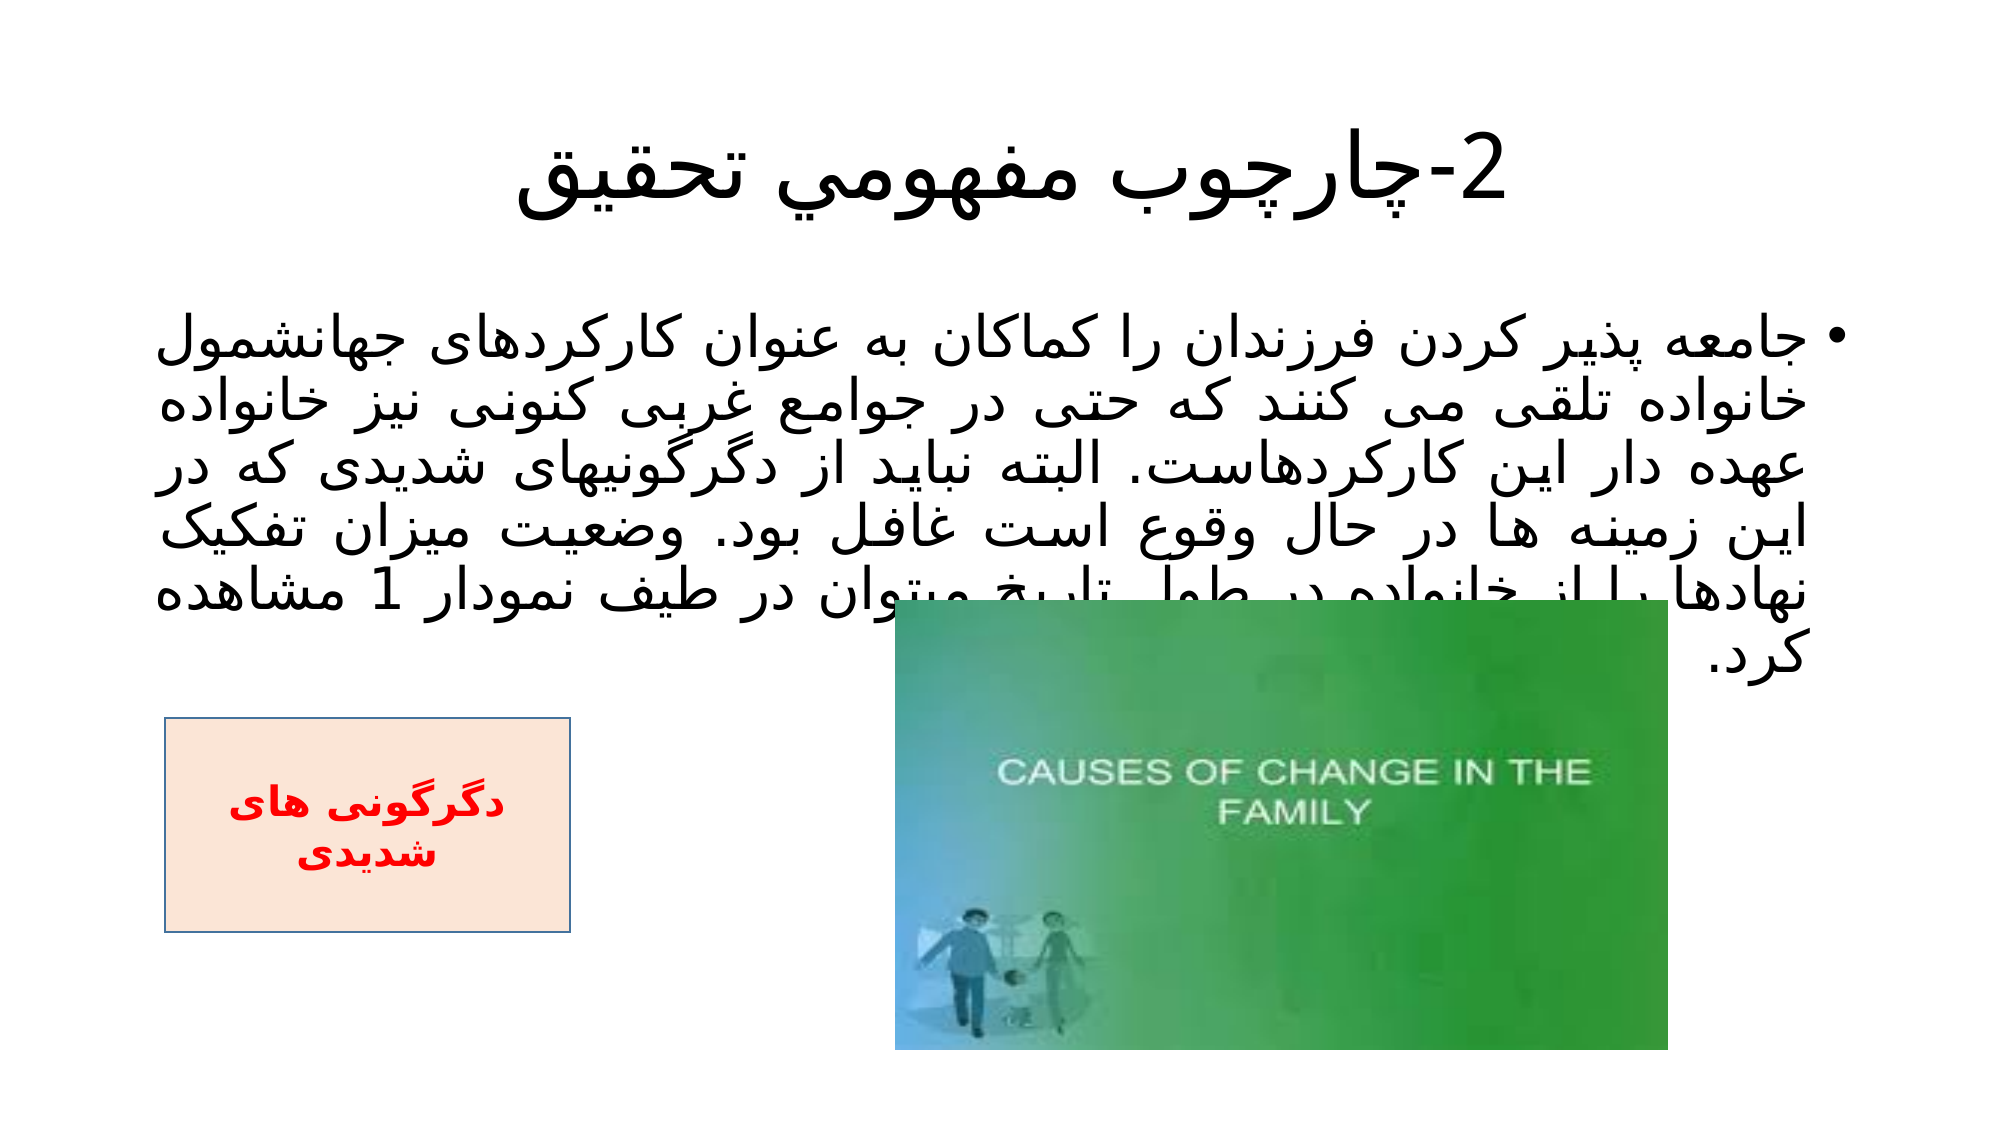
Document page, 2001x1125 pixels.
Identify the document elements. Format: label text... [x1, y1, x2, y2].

text_box دگرگونی های شديدی [164, 717, 571, 933]
picture [895, 600, 1668, 1050]
list جامعه پذیر کردن فرزندان را کماکان به عنوان کارکردهای جهانشمول خانواده تلقی می کنند که حتی در جوامع غربی کنونی نیز خانواده عهده دار اين کارکردهاست. البته نبايد از دگرگونیهای شديدی که در اين زمینه ها در حال وقوع است غافل بود. وضعیت میزان تفکیک نهادها را از خانواده در طول تاريخ میتوان در طیف نمودار 1 مشاهده کرد. [137, 299, 1863, 1014]
title 2-چارچوب مفهومي تحقیق [137, 59, 1863, 278]
